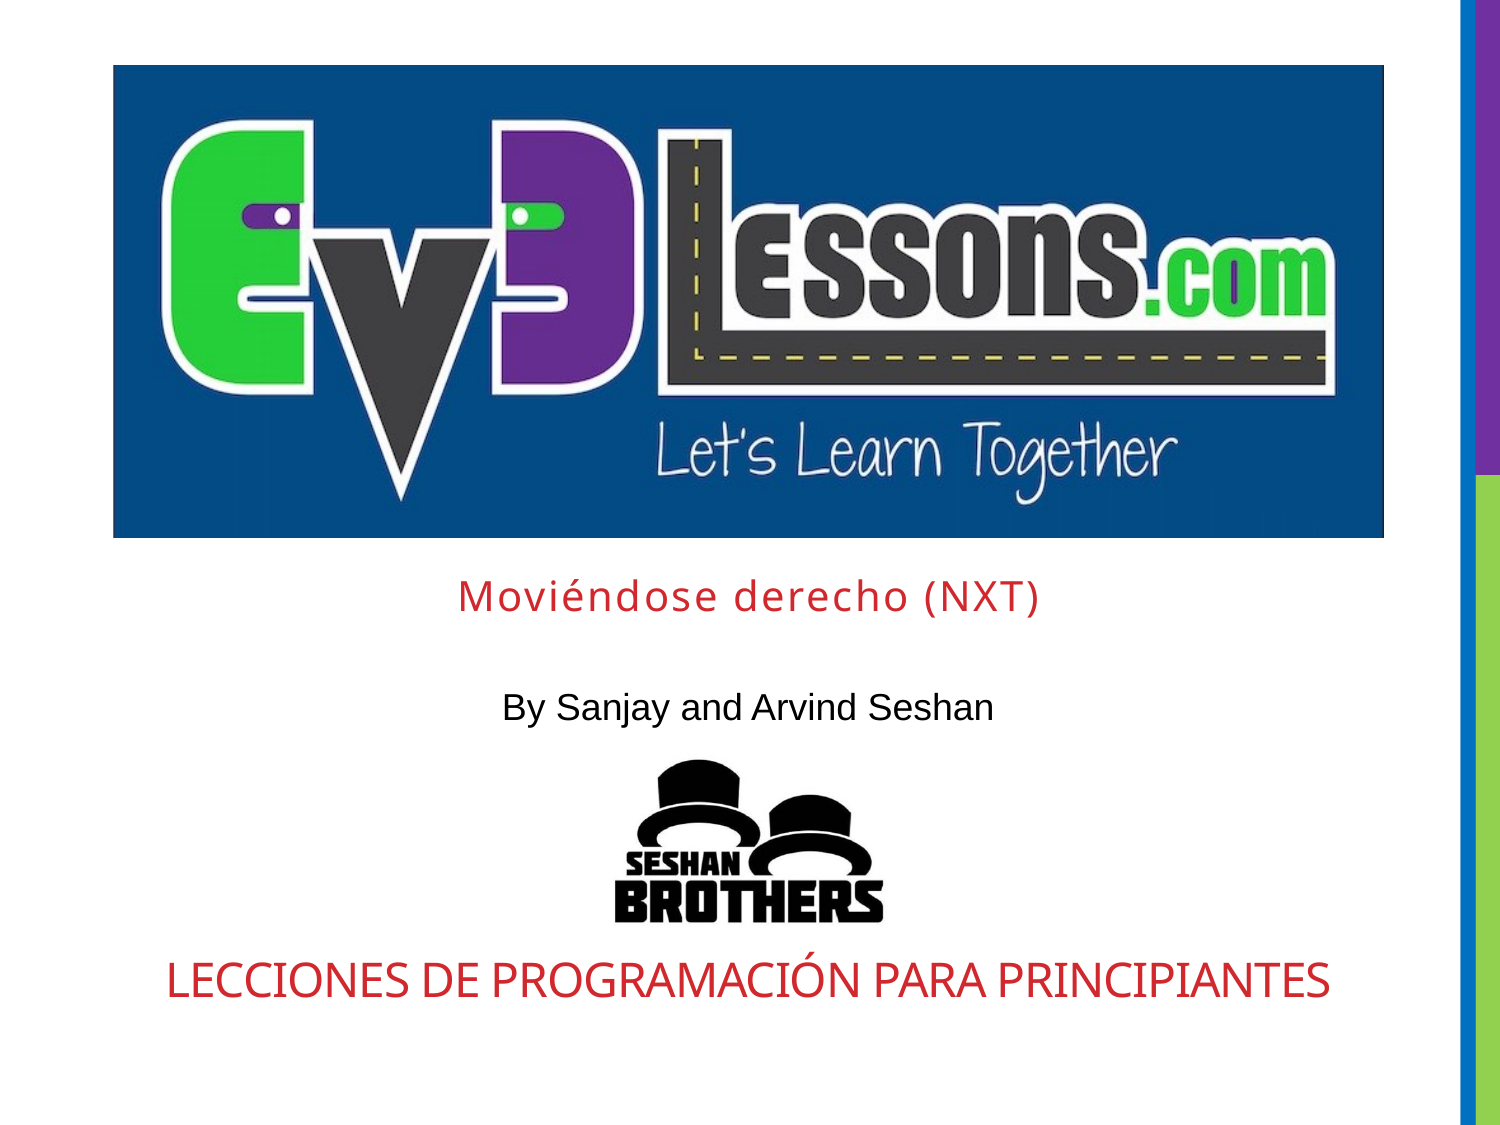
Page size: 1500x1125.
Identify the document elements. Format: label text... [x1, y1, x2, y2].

picture [113, 65, 1384, 538]
subtitle Moviéndose derecho (NXT) [185, 562, 1311, 713]
picture [608, 752, 889, 928]
title Lecciones de programación para principiantes [0, 941, 1500, 1041]
